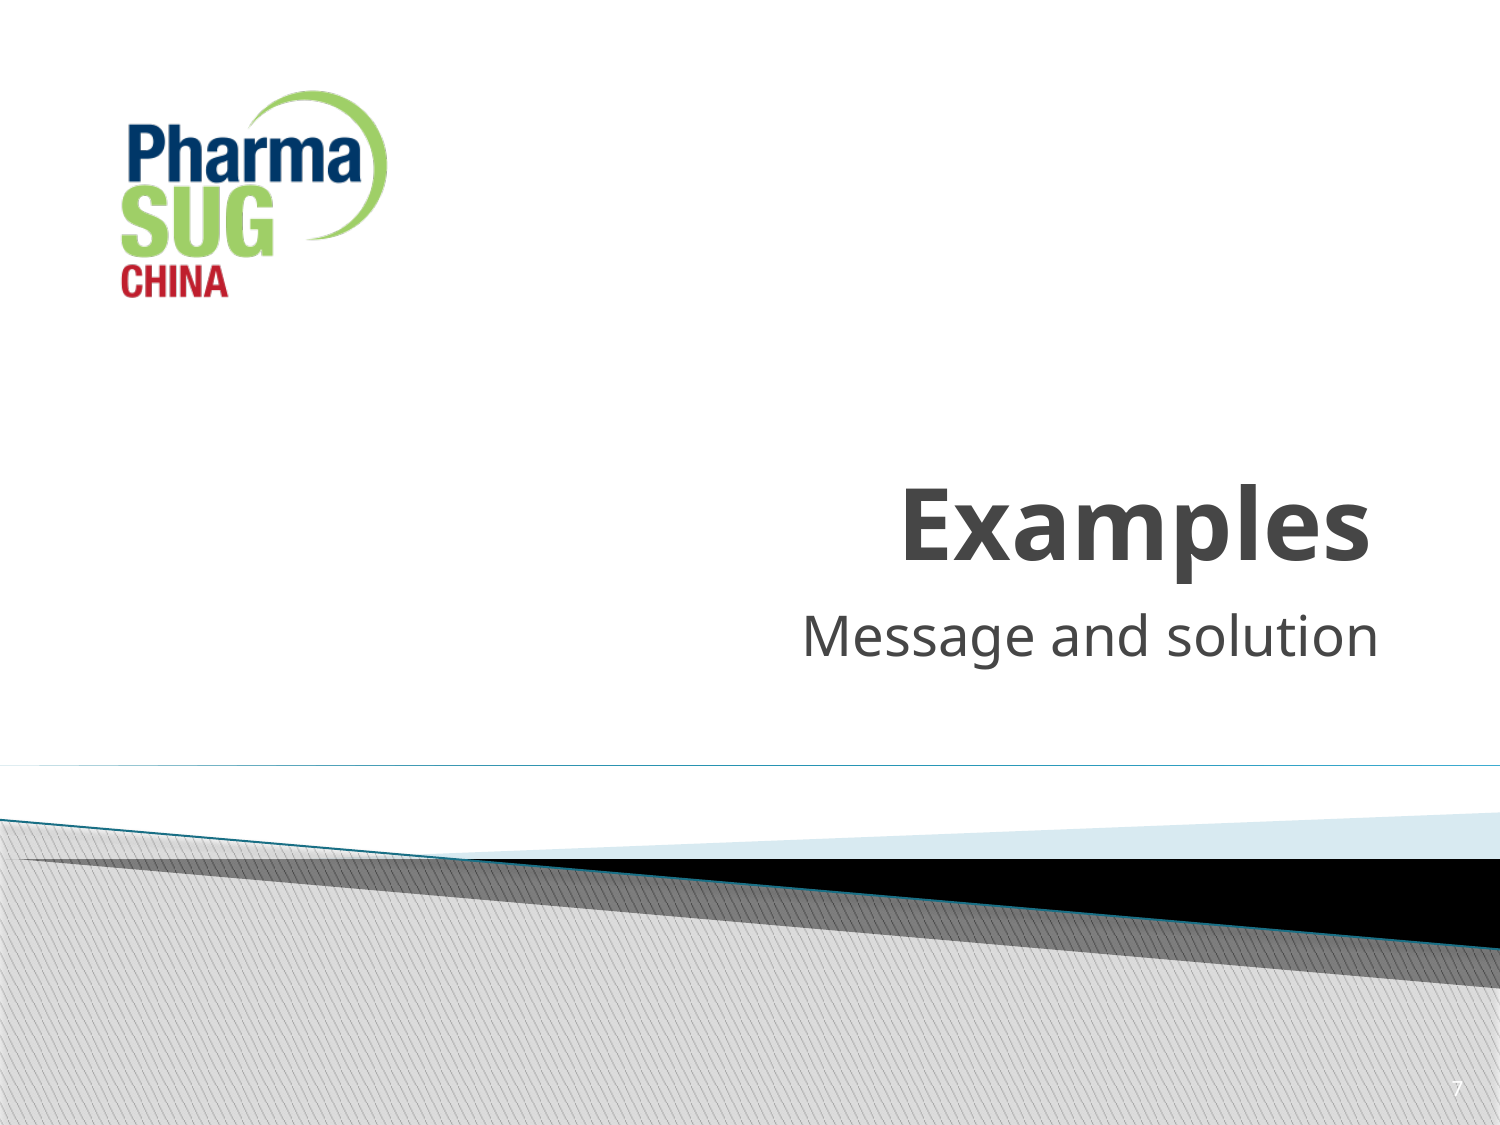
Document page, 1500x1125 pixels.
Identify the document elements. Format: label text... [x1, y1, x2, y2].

title Examples [112, 399, 1388, 588]
slide_number 7 [1418, 1051, 1479, 1112]
picture [112, 87, 400, 309]
subtitle Message and solution [112, 592, 1388, 790]
picture [5, 859, 1500, 989]
